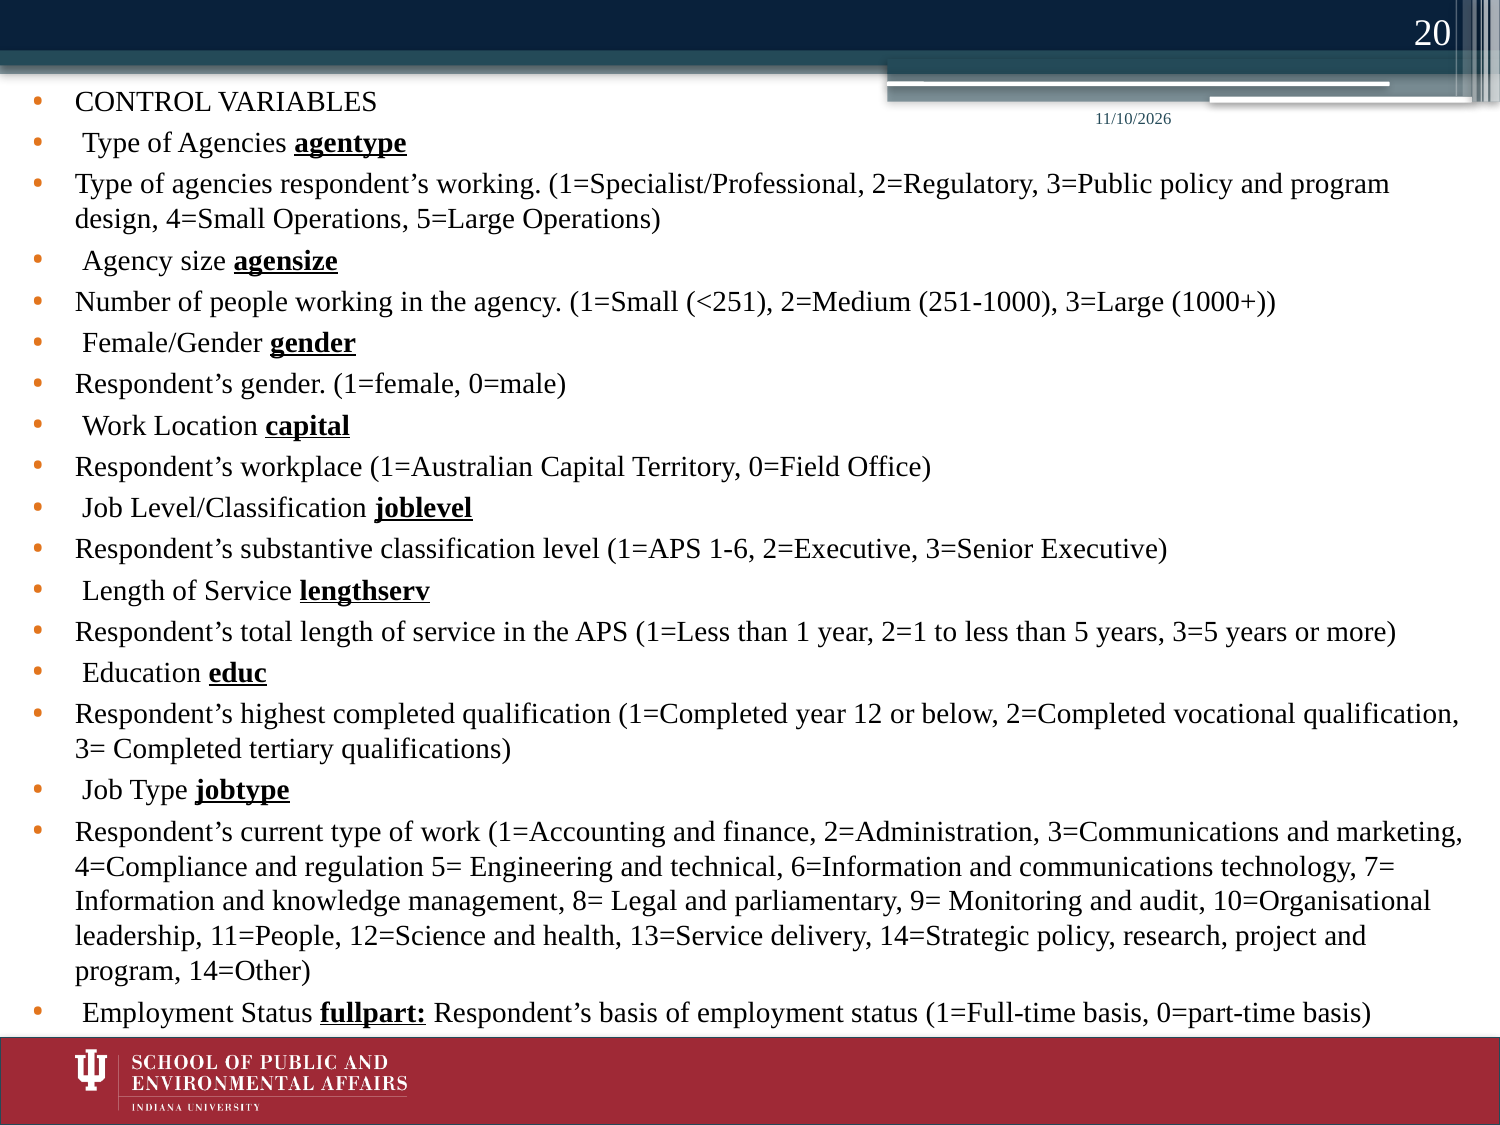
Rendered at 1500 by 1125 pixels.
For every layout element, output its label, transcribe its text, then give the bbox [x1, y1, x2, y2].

slide_number 20 [1341, 0, 1466, 61]
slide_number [1080, 100, 1238, 176]
picture [75, 1079, 409, 1113]
list CONTROL VARIABLES Type of Agencies agentype Type of agencies respondent’s working. (1=Specialist/Professional, 2=Regulatory, 3=Public policy and program design, 4=Small Operations, 5=Large Operations) Agency size agensize Number of people working in the agency. (1=Small (<251), 2=Medium (251-1000), 3=Large (1000+)) Female/Gender gender Respondent’s gender. (1=female, 0=male) Work Location capital Respondent’s workplace (1=Australian Capital Territory, 0=Field Office) Job Level/Classification joblevel Respondent’s substantive classification level (1=APS 1-6, 2=Executive, 3=Senior Executive) Length of Service lengthserv Respondent’s total length of service in the APS (1=Less than 1 year, 2=1 to less than 5 years, 3=5 years or more) Education educ Respondent’s highest completed qualification (1=Completed year 12 or below, 2=Completed vocational qualification, 3= Completed tertiary qualifications) Job Type jobtype Respondent’s current type of work (1=Accounting and finance, 2=Administration, 3=Communications and marketing, 4=Compliance and regulation 5= Engineering and technical, 6=Information and communications technology, 7= Information and knowledge management, 8= Legal and parliamentary, 9= Monitoring and audit, 10=Organisational leadership, 11=People, 12=Science and health, 13=Service delivery, 14=Strategic policy, research, project and program, 14=Other) Employment Status fullpart: Respondent’s basis of employment status (1=Full-time basis, 0=part-time basis) [0, 75, 1488, 1079]
